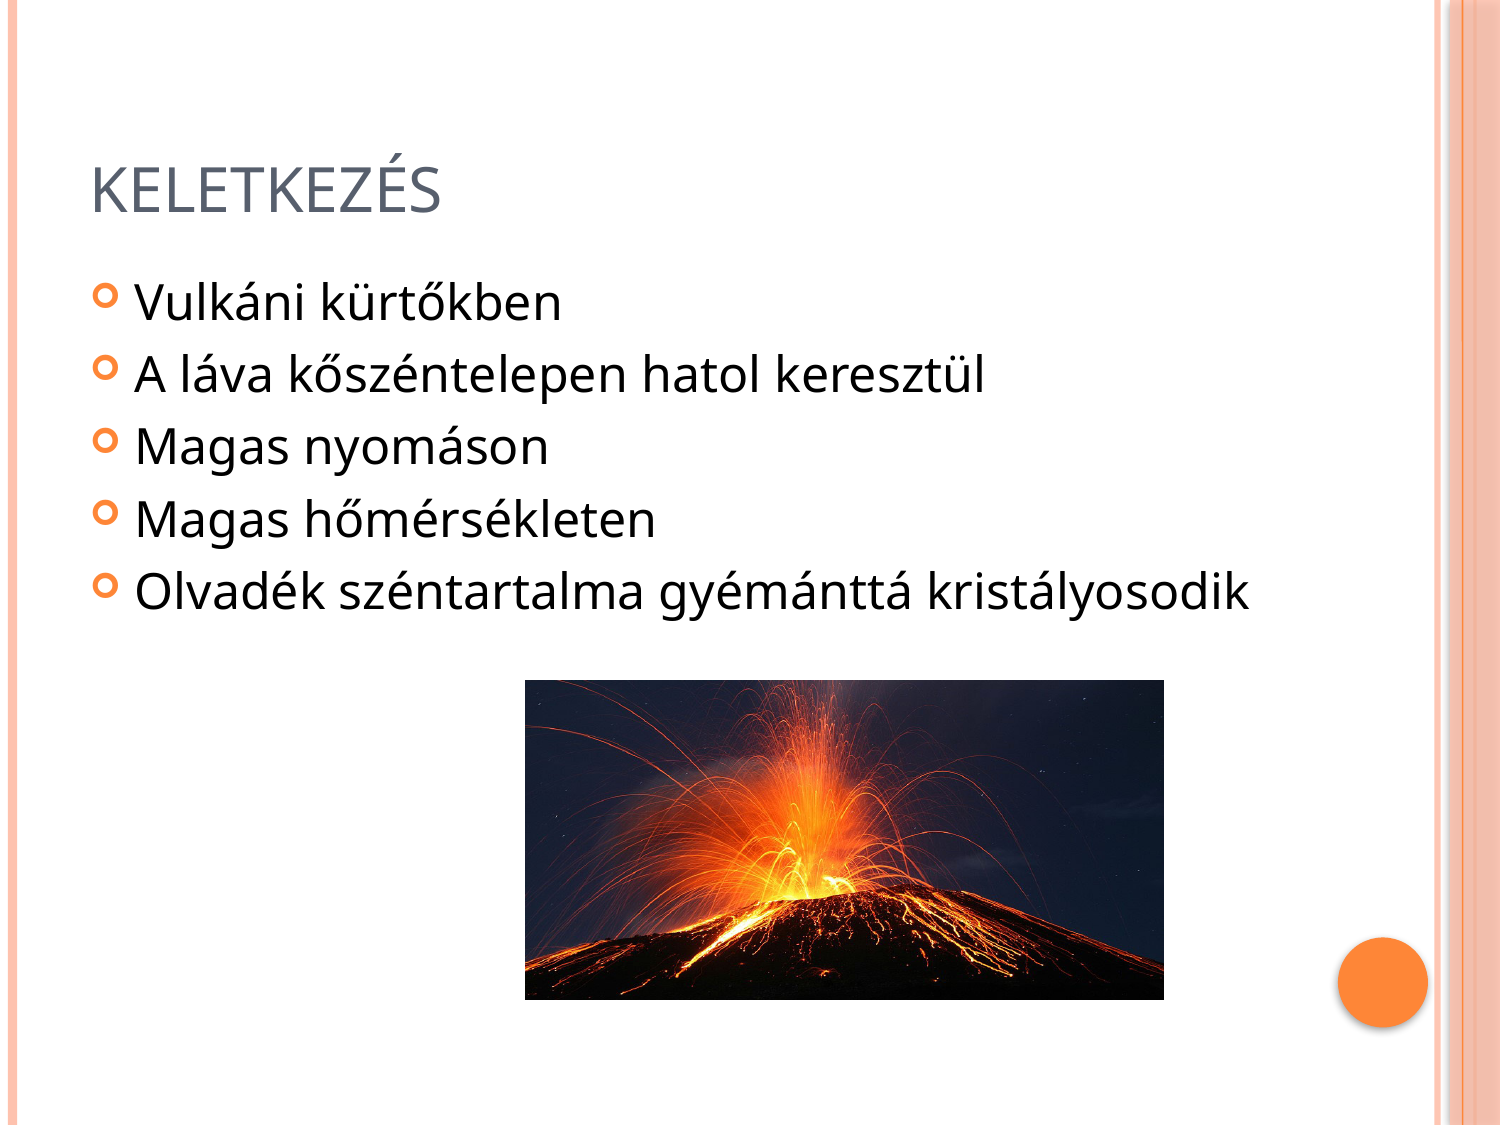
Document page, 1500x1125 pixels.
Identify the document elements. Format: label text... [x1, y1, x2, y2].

title keletkezés [75, 45, 1300, 233]
list Vulkáni kürtőkben A láva kőszéntelepen hatol keresztül Magas nyomáson Magas hőmérsékleten Olvadék széntartalma gyémánttá kristályosodik [75, 262, 1300, 1062]
picture [525, 680, 1164, 1001]
